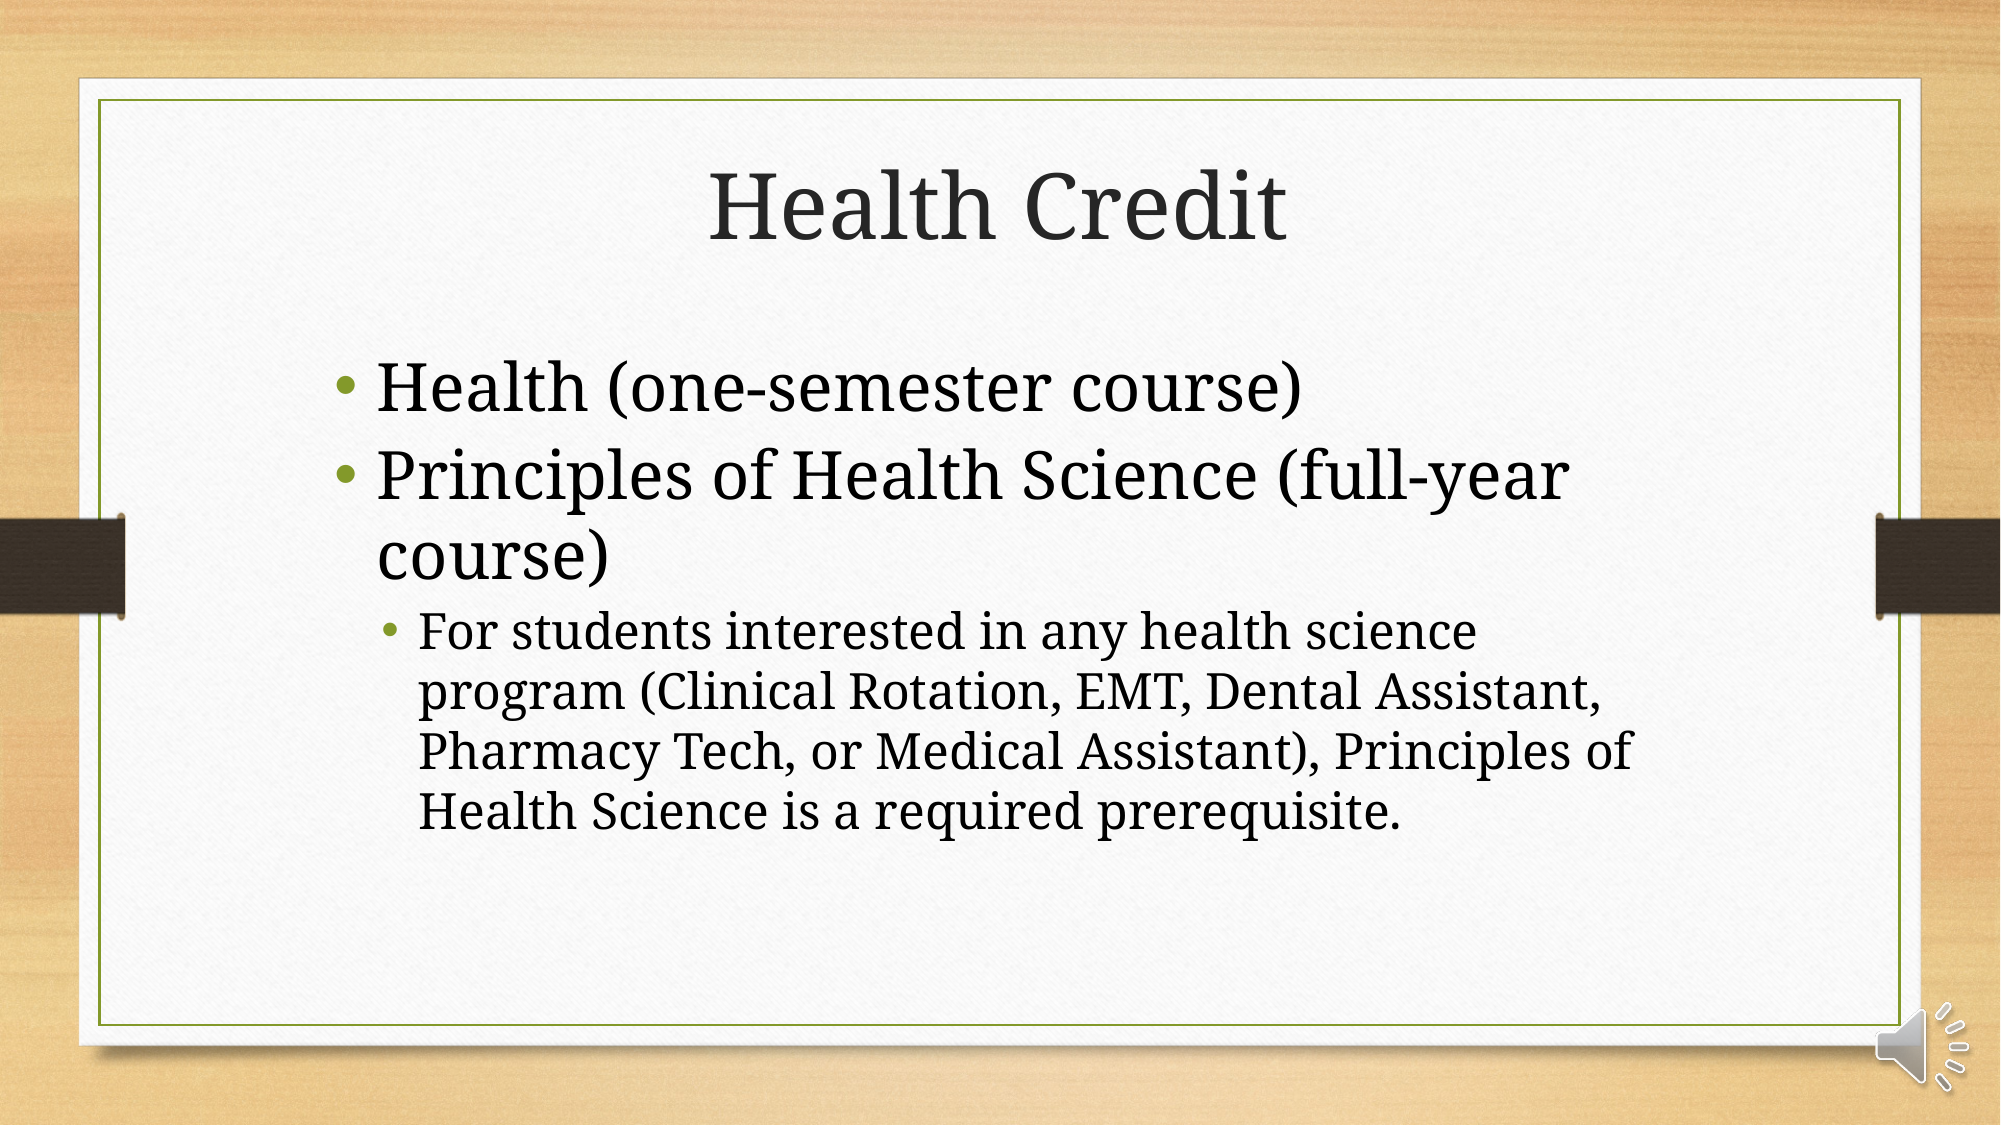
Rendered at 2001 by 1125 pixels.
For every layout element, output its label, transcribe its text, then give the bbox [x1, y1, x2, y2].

picture [0, 0, 2001, 1125]
list Health (one-semester course) Principles of Health Science (full-year course) For students interested in any health science program (Clinical Rotation, EMT, Dental Assistant, Pharmacy Tech, or Medical Assistant), Principles of Health Science is a required prerequisite. [301, 308, 1657, 987]
title Health Credit [77, 96, 1919, 309]
